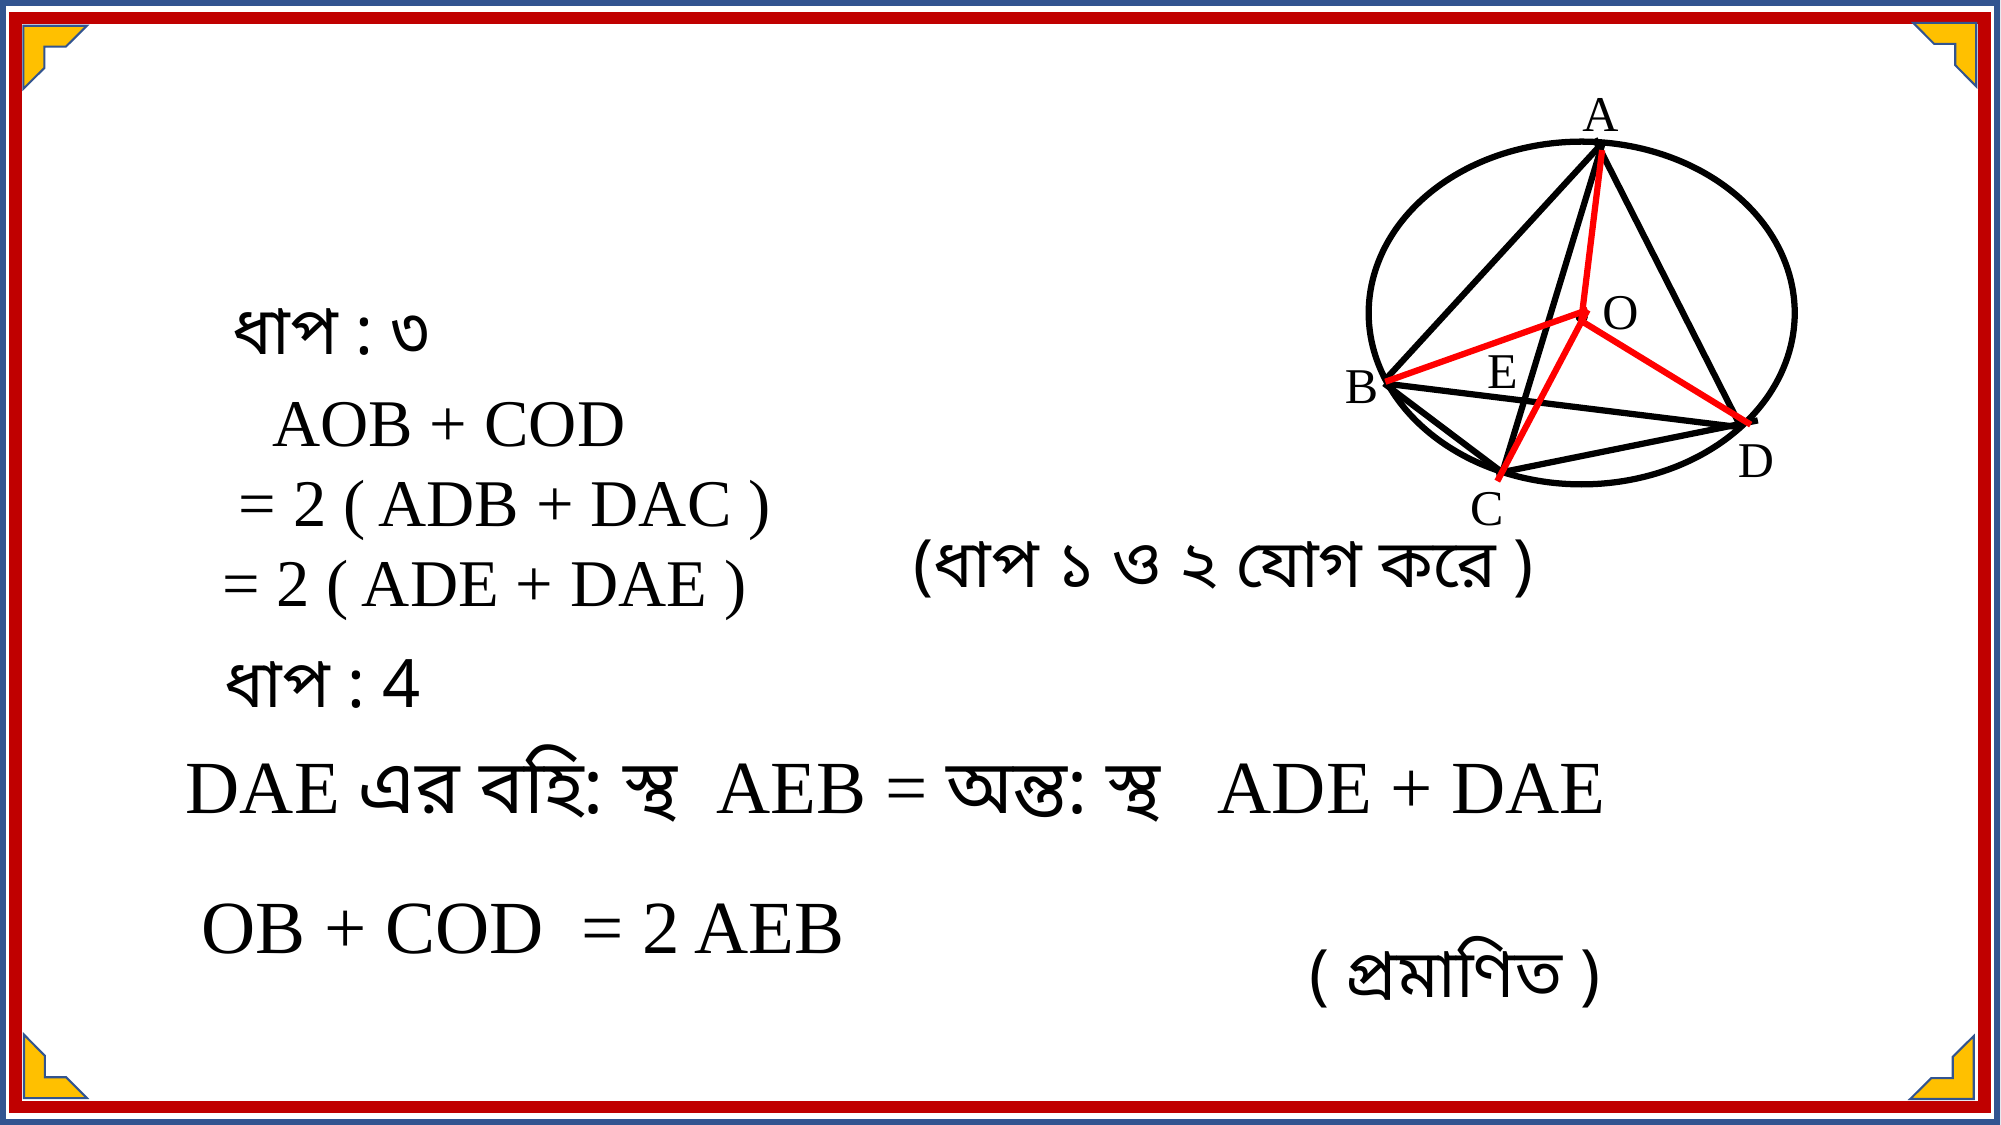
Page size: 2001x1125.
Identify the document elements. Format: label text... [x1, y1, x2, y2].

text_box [1588, 428, 1603, 474]
text_box ধাপ : 4 [209, 633, 460, 728]
text_box [1353, 295, 1384, 346]
text_box B [1330, 346, 1384, 421]
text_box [1384, 143, 1501, 381]
text_box ( প্রমাণিত ) [1294, 923, 1723, 1019]
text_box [1501, 143, 1603, 310]
text_box [1539, 474, 1659, 486]
text_box A [1567, 74, 1638, 143]
text_box D [1723, 420, 1793, 496]
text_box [1497, 310, 1588, 482]
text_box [1384, 383, 1497, 428]
text_box [1368, 246, 1384, 295]
text_box (ধাপ ১ ও ২ যোগ করে ) [899, 513, 1740, 609]
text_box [1581, 149, 1603, 320]
text_box [1740, 196, 1796, 418]
text_box C [1455, 474, 1525, 513]
text_box ধাপ : ৩ [218, 280, 468, 375]
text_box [1384, 428, 1497, 474]
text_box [1385, 310, 1497, 382]
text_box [1594, 138, 1740, 320]
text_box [1603, 420, 1758, 474]
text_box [1588, 320, 1751, 425]
